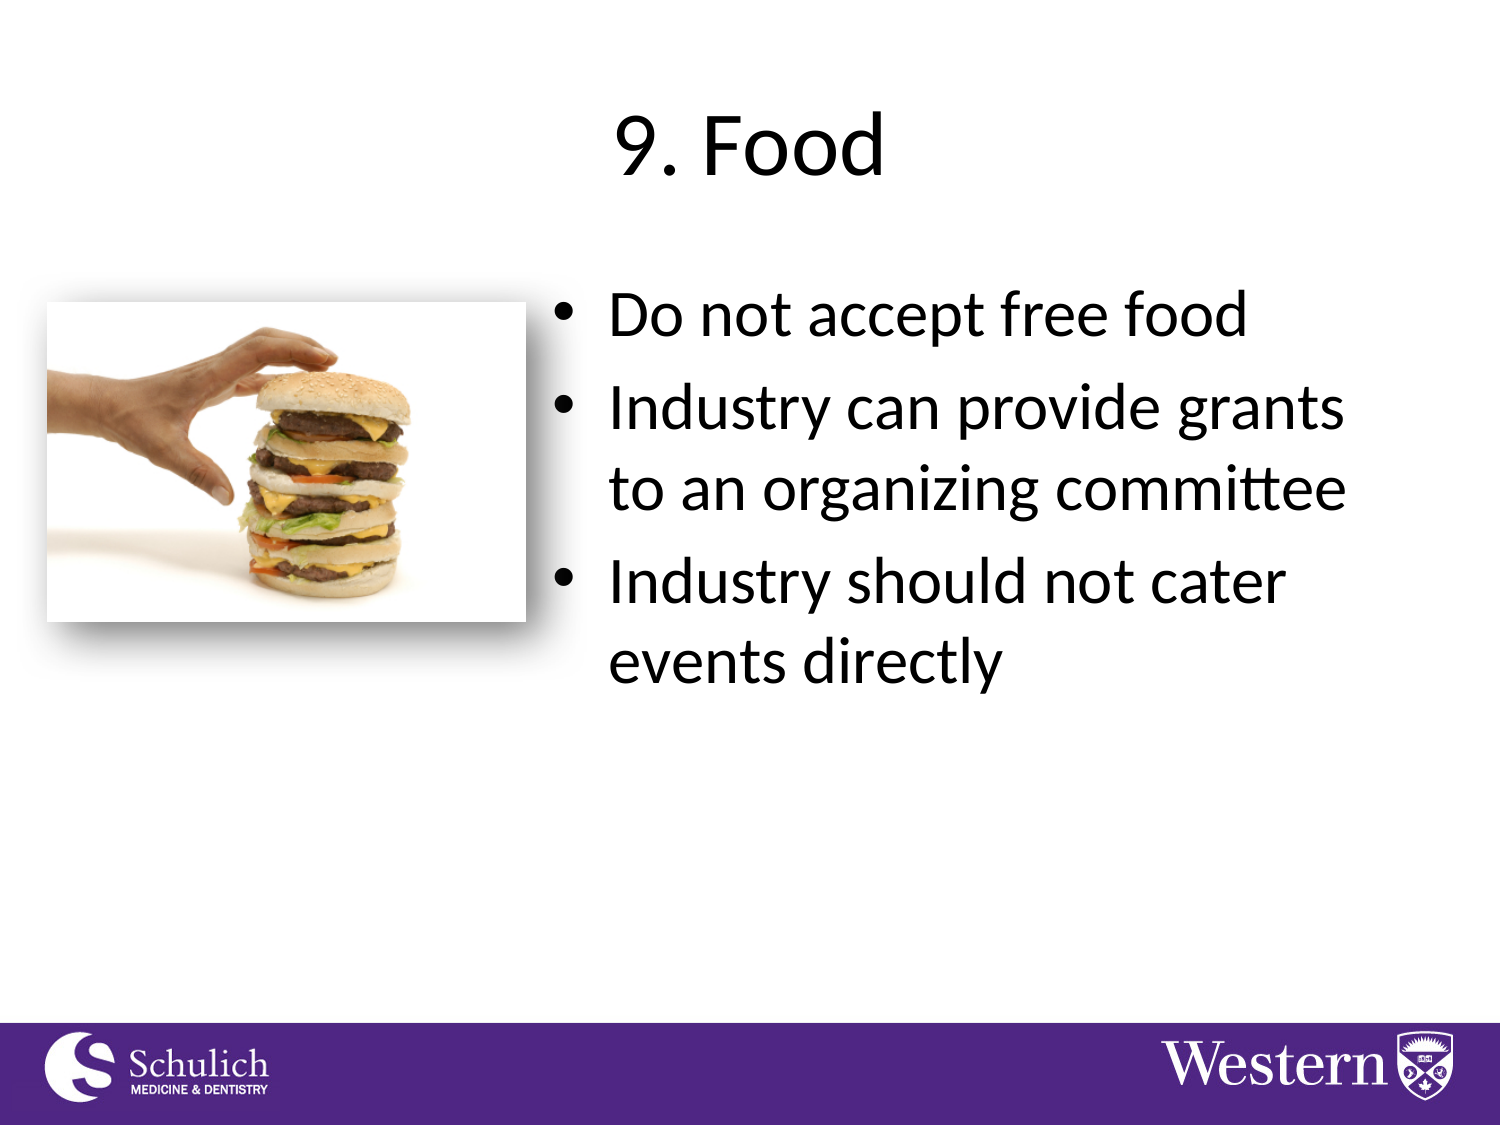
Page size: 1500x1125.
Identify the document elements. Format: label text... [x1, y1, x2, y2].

picture [0, 0, 1500, 1125]
title 9. Food [75, 45, 1425, 233]
list Do not accept free food Industry can provide grants to an organizing committee Industry should not cater events directly [537, 262, 1425, 1005]
